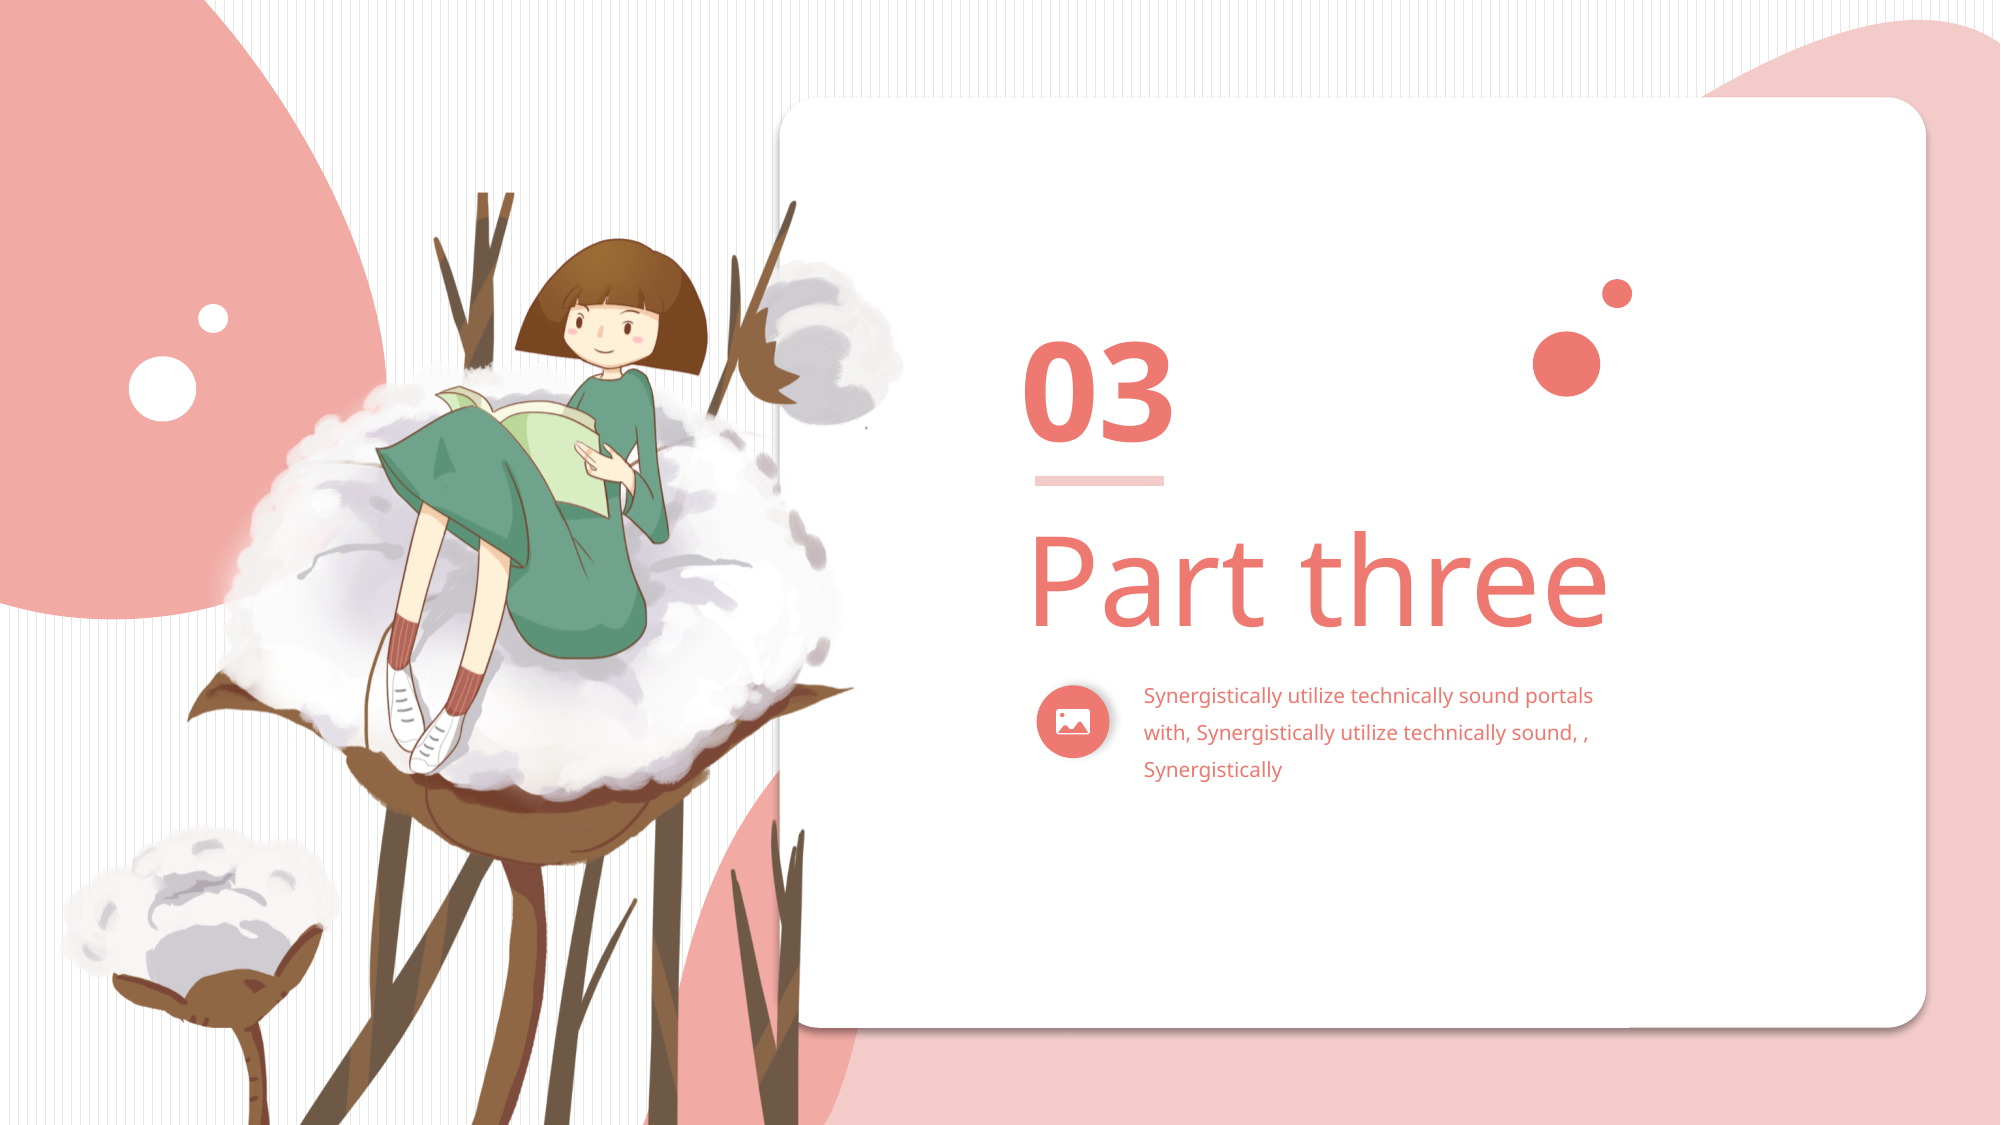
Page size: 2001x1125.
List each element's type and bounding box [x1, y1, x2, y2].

picture [0, 147, 1000, 1125]
text_box [0, 0, 311, 147]
text_box [642, 19, 2000, 1125]
